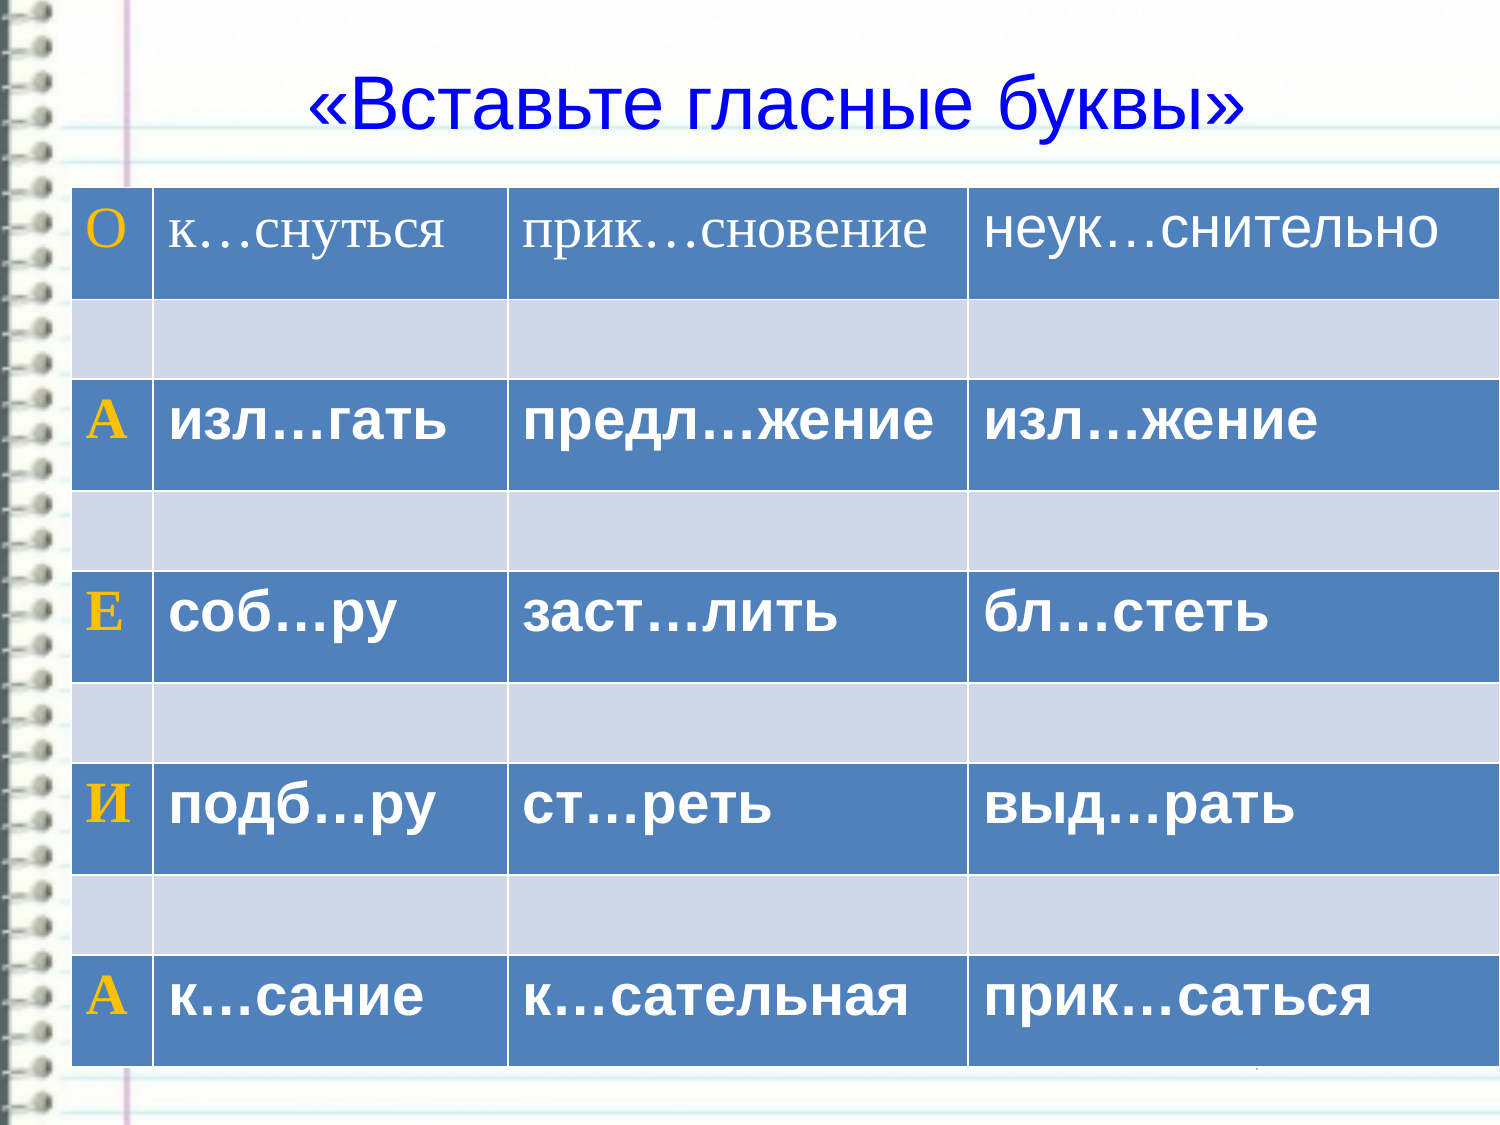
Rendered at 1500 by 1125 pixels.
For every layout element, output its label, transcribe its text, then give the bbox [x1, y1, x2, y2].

table_cell прик…саться [969, 956, 1499, 1066]
table_cell бл…стеть [969, 572, 1499, 682]
table_header неук…снительно [969, 188, 1499, 299]
table_cell [969, 300, 1499, 378]
table_cell предл…жение [509, 380, 967, 490]
table_cell соб…ру [154, 572, 507, 682]
table_cell [154, 684, 507, 762]
table_cell изл…гать [154, 380, 507, 490]
table_cell [509, 300, 967, 378]
table_cell А [72, 380, 152, 490]
table_cell ст…реть [509, 764, 967, 874]
table_cell к…сание [154, 956, 507, 1066]
table_cell подб…ру [154, 764, 507, 874]
table_cell [154, 492, 507, 570]
table_cell [509, 492, 967, 570]
table_cell [154, 876, 507, 954]
table_cell [72, 876, 152, 954]
table_cell [72, 684, 152, 762]
table_cell [72, 492, 152, 570]
table_cell [509, 684, 967, 762]
table_cell изл…жение [969, 380, 1499, 490]
table_cell Е [72, 572, 152, 682]
table_cell [154, 300, 507, 378]
table_cell к…сательная [509, 956, 967, 1066]
title «Вставьте гласные буквы» [128, 45, 1425, 153]
table_cell [969, 684, 1499, 762]
table_cell выд…рать [969, 764, 1499, 874]
table_header О [72, 188, 152, 299]
table_cell заст…лить [509, 572, 967, 682]
table_cell [969, 492, 1499, 570]
table_cell [72, 300, 152, 378]
table_cell А [72, 956, 152, 1066]
table_cell [509, 876, 967, 954]
picture [0, 0, 1500, 1125]
table_header прик…сновение [509, 188, 967, 299]
table_cell [969, 876, 1499, 954]
table_cell И [72, 764, 152, 874]
table_header к…снуться [154, 188, 507, 299]
